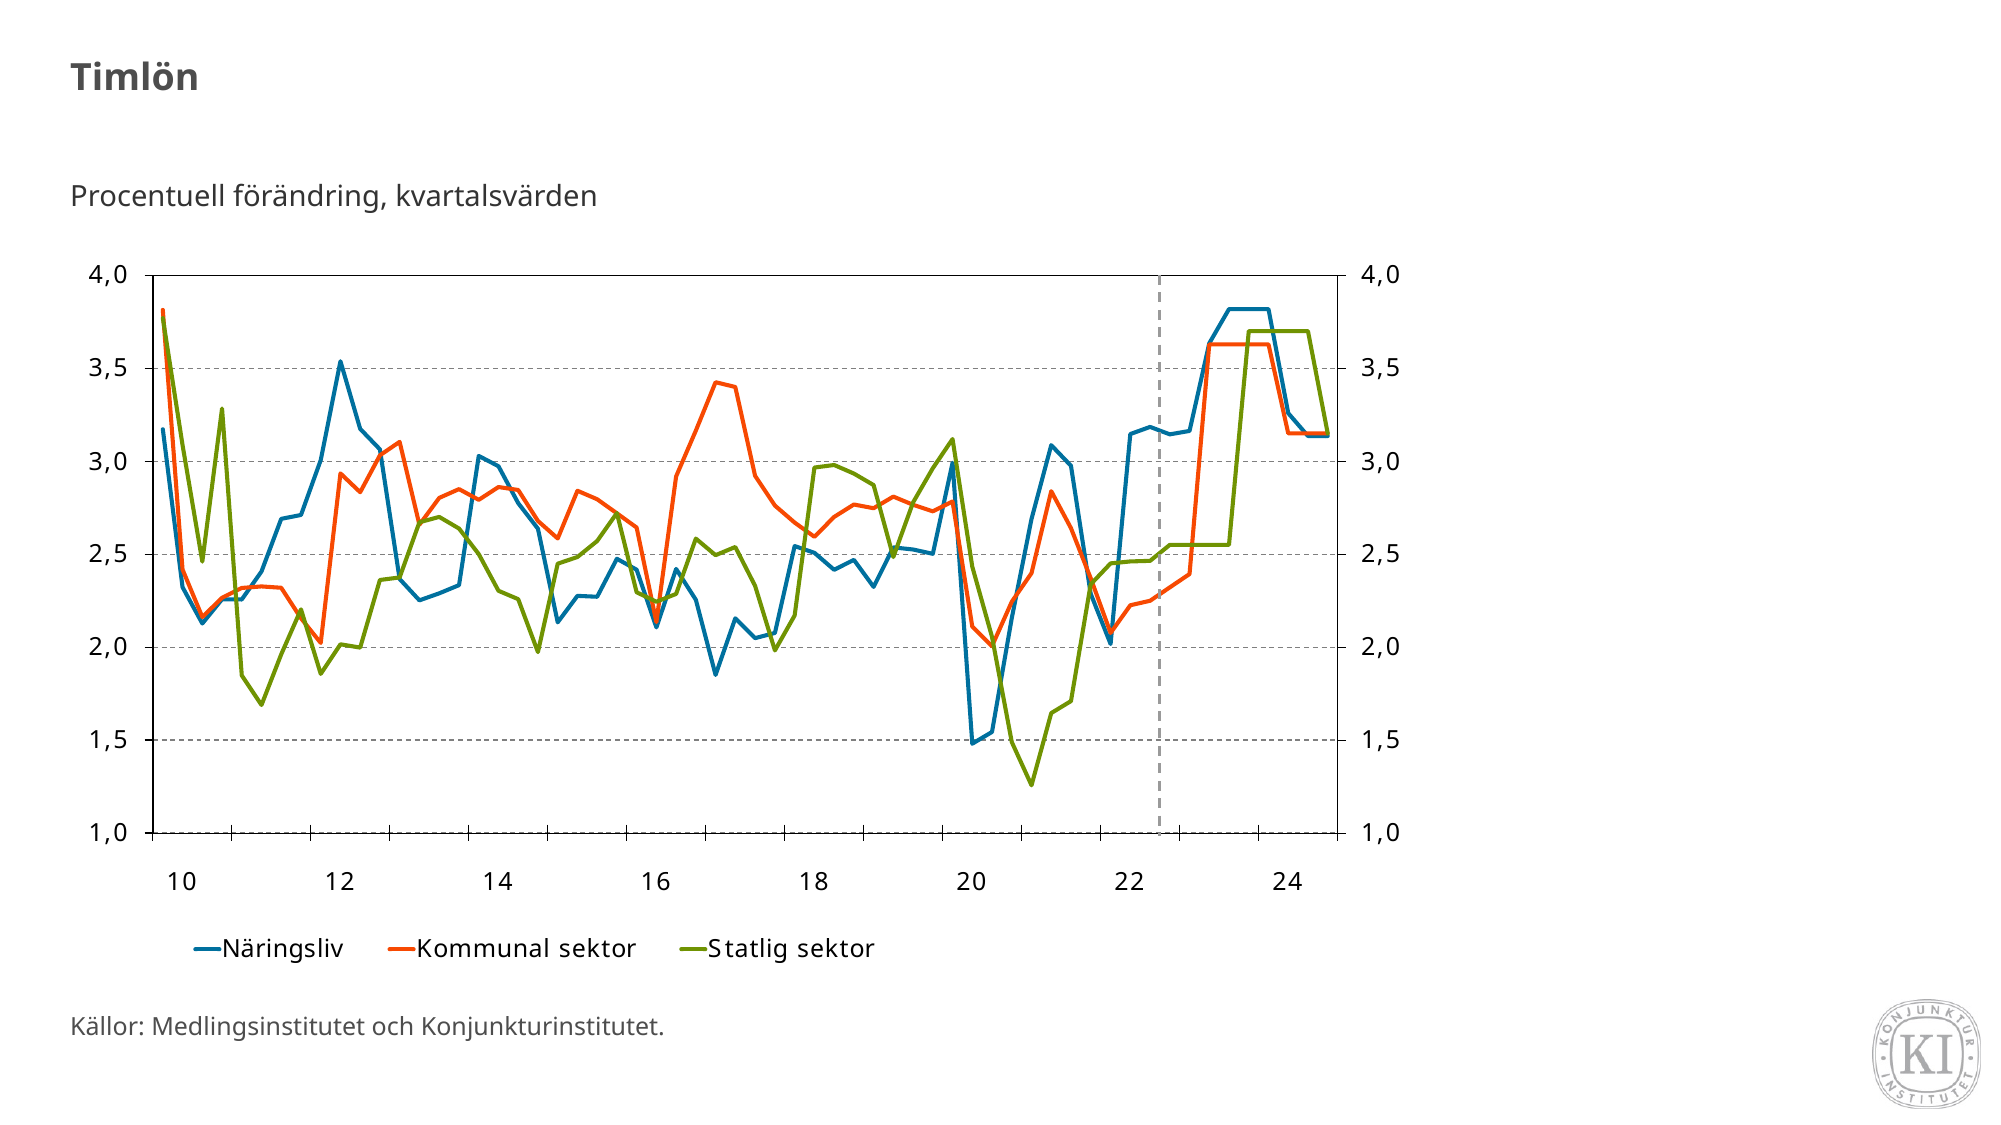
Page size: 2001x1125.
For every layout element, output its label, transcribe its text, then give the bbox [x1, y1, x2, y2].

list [72, 249, 1491, 984]
title Timlön [55, 45, 1476, 128]
subtitle Källor: Medlingsinstitutet och Konjunkturinstitutet. [55, 1003, 1476, 1106]
picture [1872, 999, 1981, 1109]
list Procentuell förändring, kvartalsvärden [55, 137, 1476, 220]
